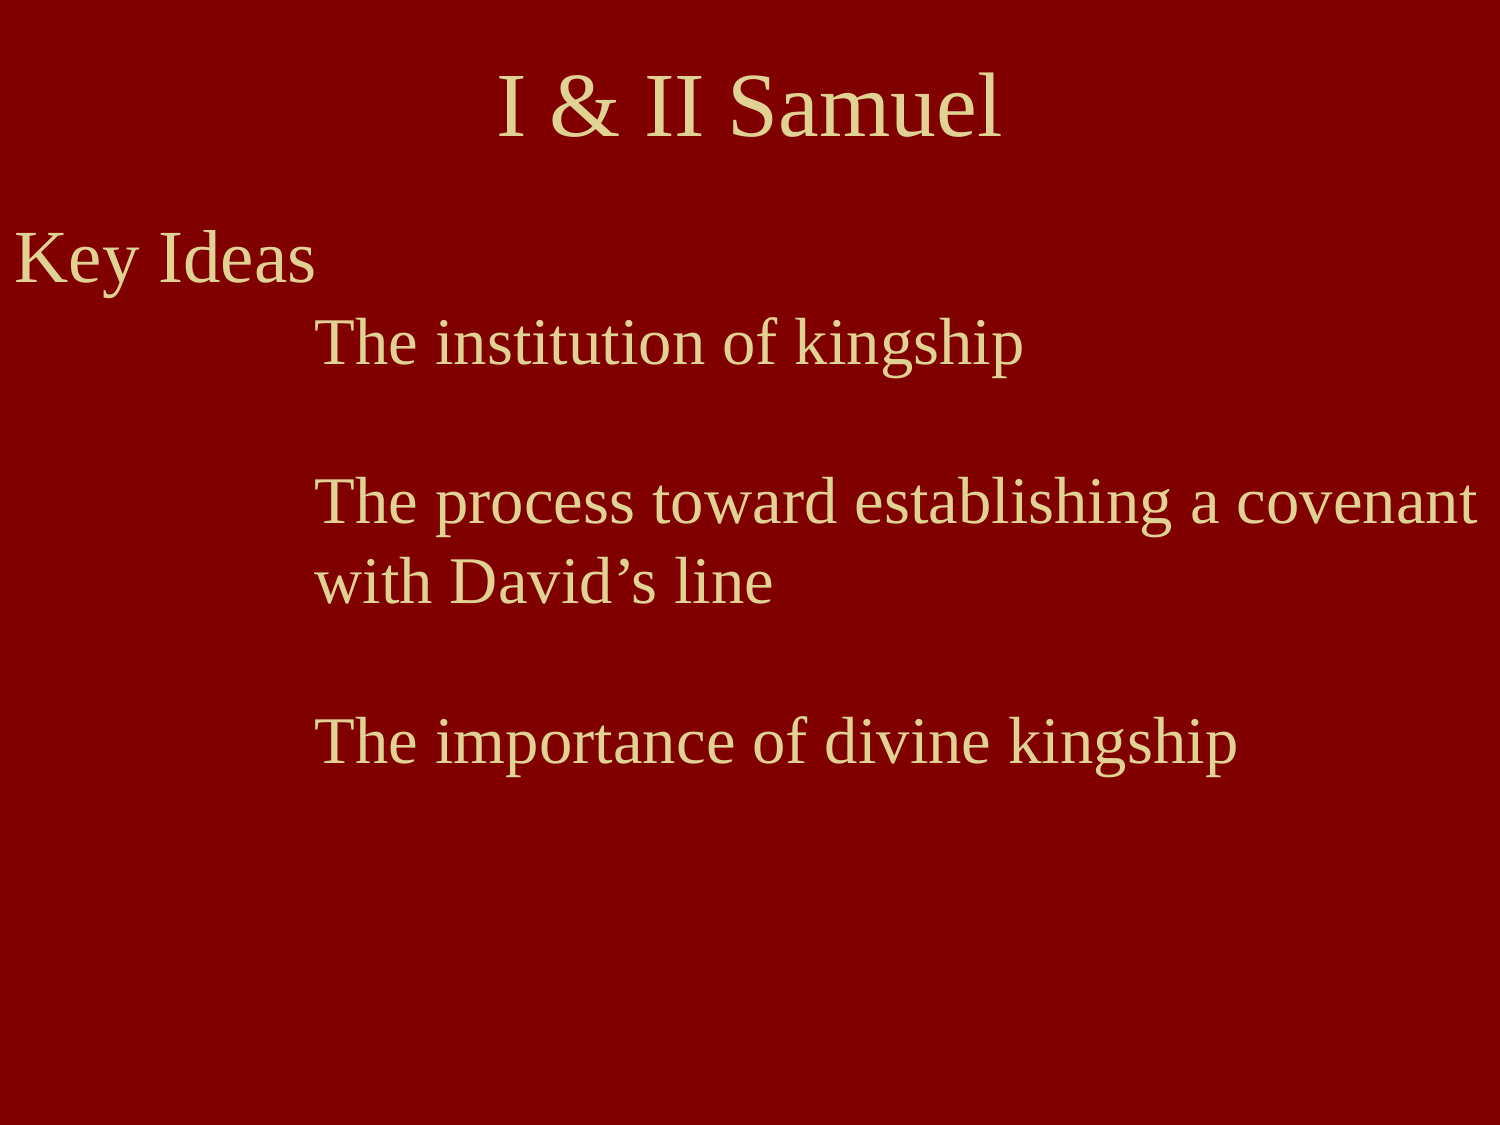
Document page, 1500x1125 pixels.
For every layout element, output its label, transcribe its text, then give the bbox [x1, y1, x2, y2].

subtitle Key Ideas The institution of kingship The process toward establishing a covenant with David’s line The importance of divine kingship [0, 200, 1500, 1125]
title I & II Samuel [0, 0, 1500, 200]
